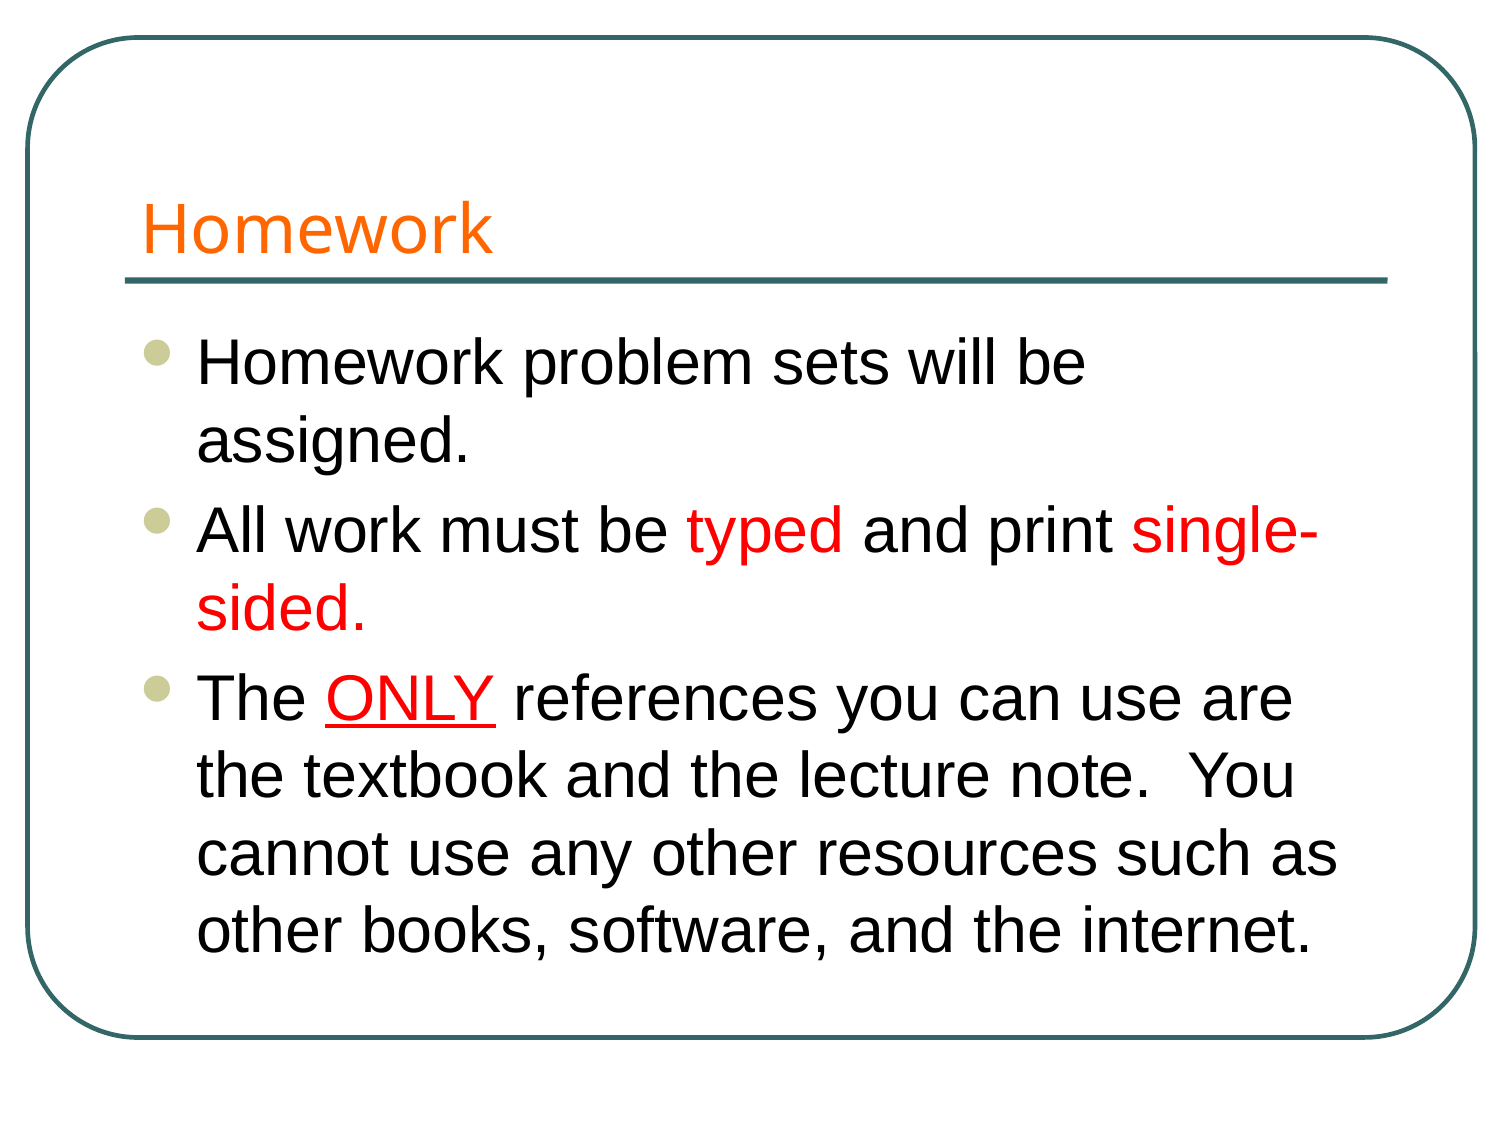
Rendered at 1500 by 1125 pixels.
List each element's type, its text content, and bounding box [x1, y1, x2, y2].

title Homework [125, 87, 1388, 275]
list Homework problem sets will be assigned. All work must be typed and print single-sided. The ONLY references you can use are the textbook and the lecture note. You cannot use any other resources such as other books, software, and the internet. [125, 312, 1388, 1025]
